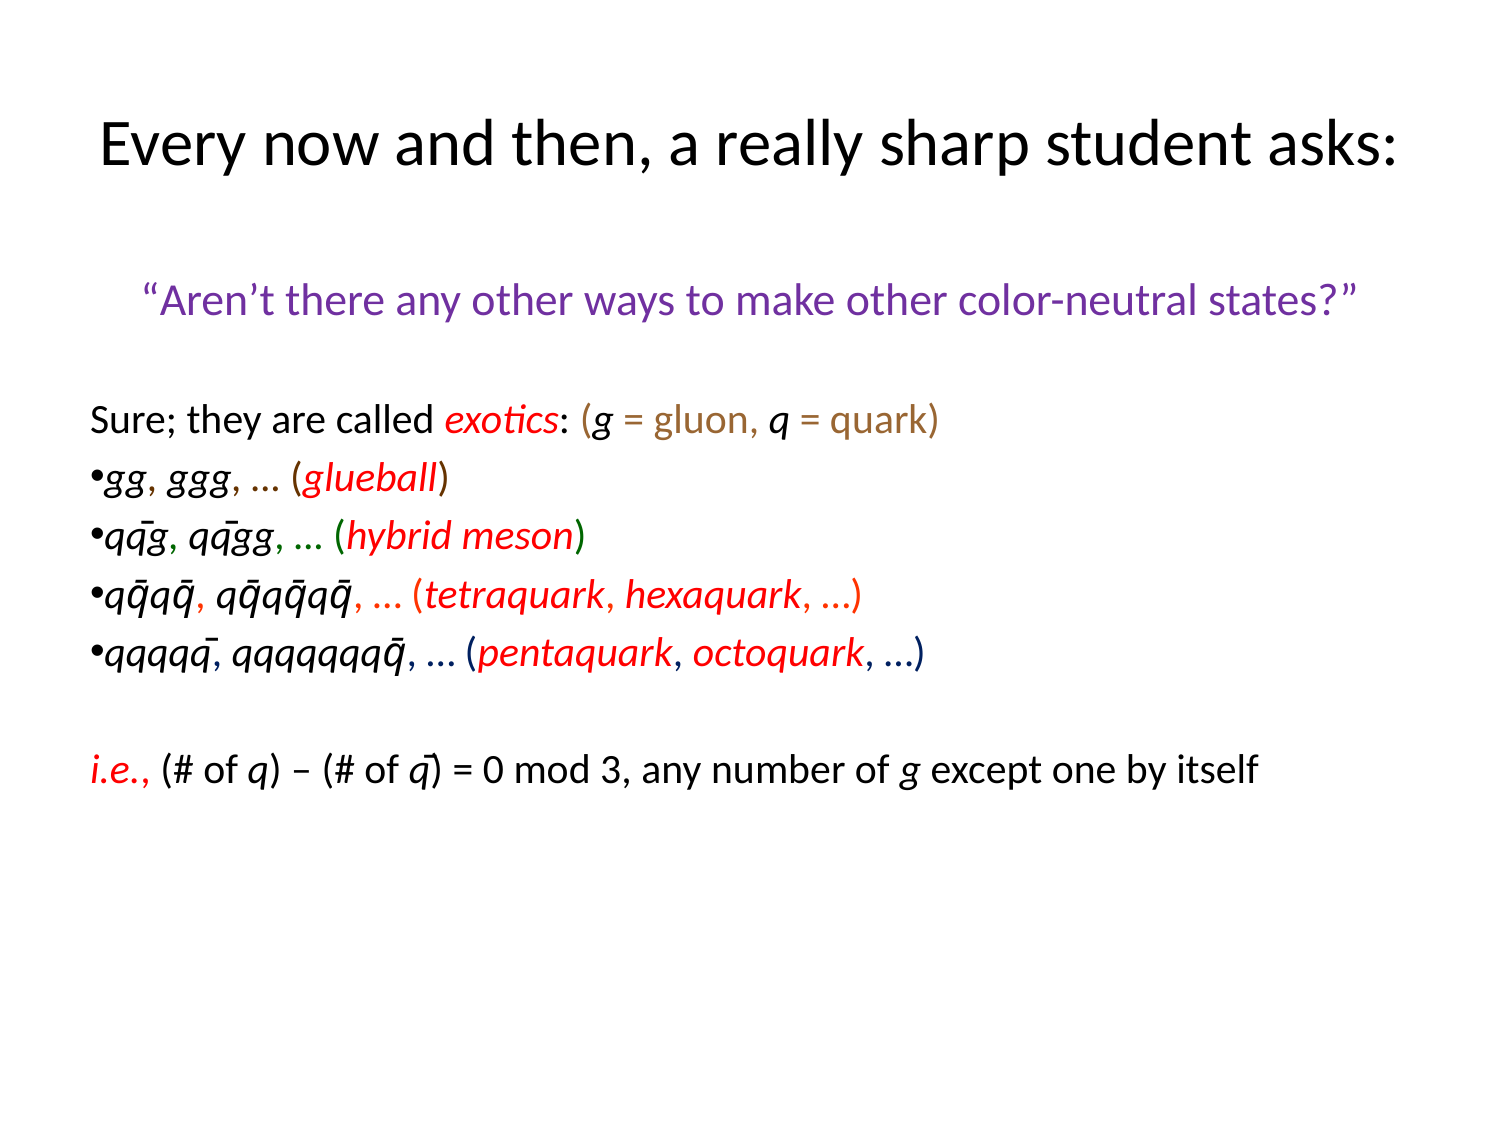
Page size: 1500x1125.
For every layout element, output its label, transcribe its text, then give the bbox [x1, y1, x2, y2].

title Every now and then, a really sharp student asks: [74, 44, 1426, 233]
list “Aren’t there any other ways to make other color-neutral states?” Sure; they are called exotics: (g = gluon, q = quark) gg, ggg, … (glueball) qq̄g, qq̄gg, … (hybrid meson) qq̄qq̄, qq̄qq̄qq̄, … (tetraquark, hexaquark, …) qqqqq̄, qqqqqqqq̄, … (pentaquark, octoquark, …) i.e., (# of q) – (# of q̄) = 0 mod 3, any number of g except one by itself [74, 262, 1426, 1006]
